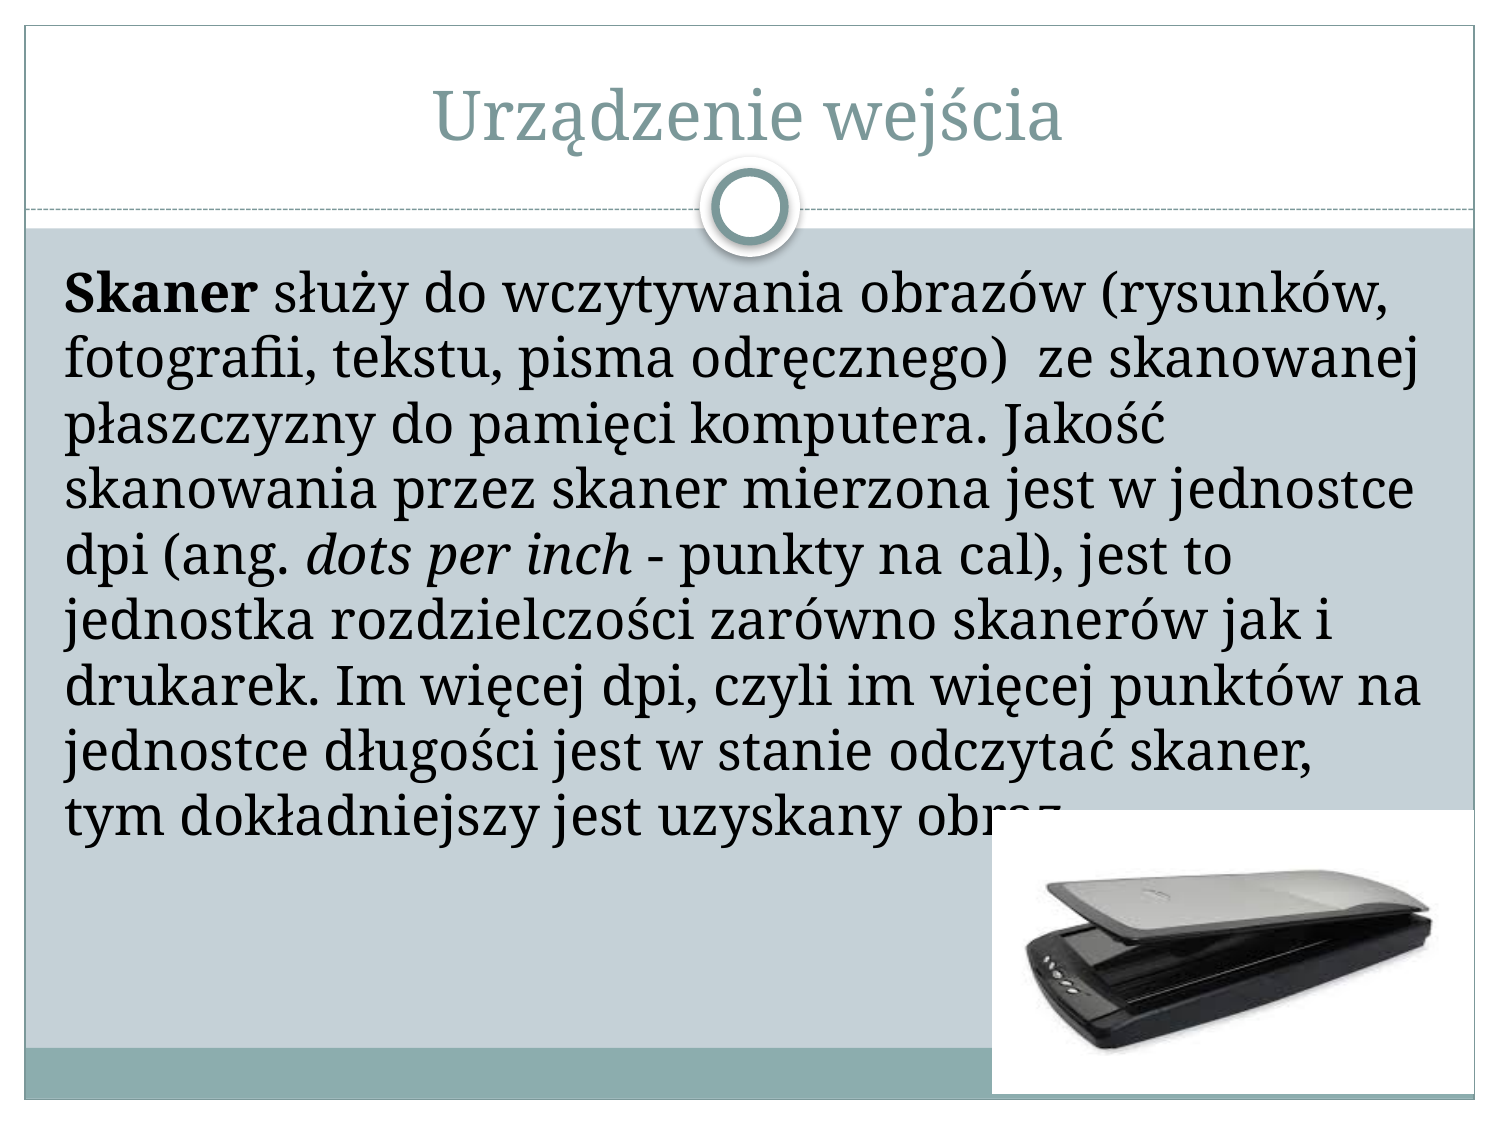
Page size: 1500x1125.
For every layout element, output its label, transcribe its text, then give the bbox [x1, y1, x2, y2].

picture [992, 810, 1474, 1095]
list Skaner służy do wczytywania obrazów (rysunków, fotografii, tekstu, pisma odręcznego) ze skanowanej płaszczyzny do pamięci komputera. Jakość skanowania przez skaner mierzona jest w jednostce dpi (ang. dots per inch - punkty na cal), jest to jednostka rozdzielczości zarówno skanerów jak i drukarek. Im więcej dpi, czyli im więcej punktów na jednostce długości jest w stanie odczytać skaner, tym dokładniejszy jest uzyskany obraz. [49, 250, 1445, 870]
title Urządzenie wejścia [49, 37, 1450, 162]
